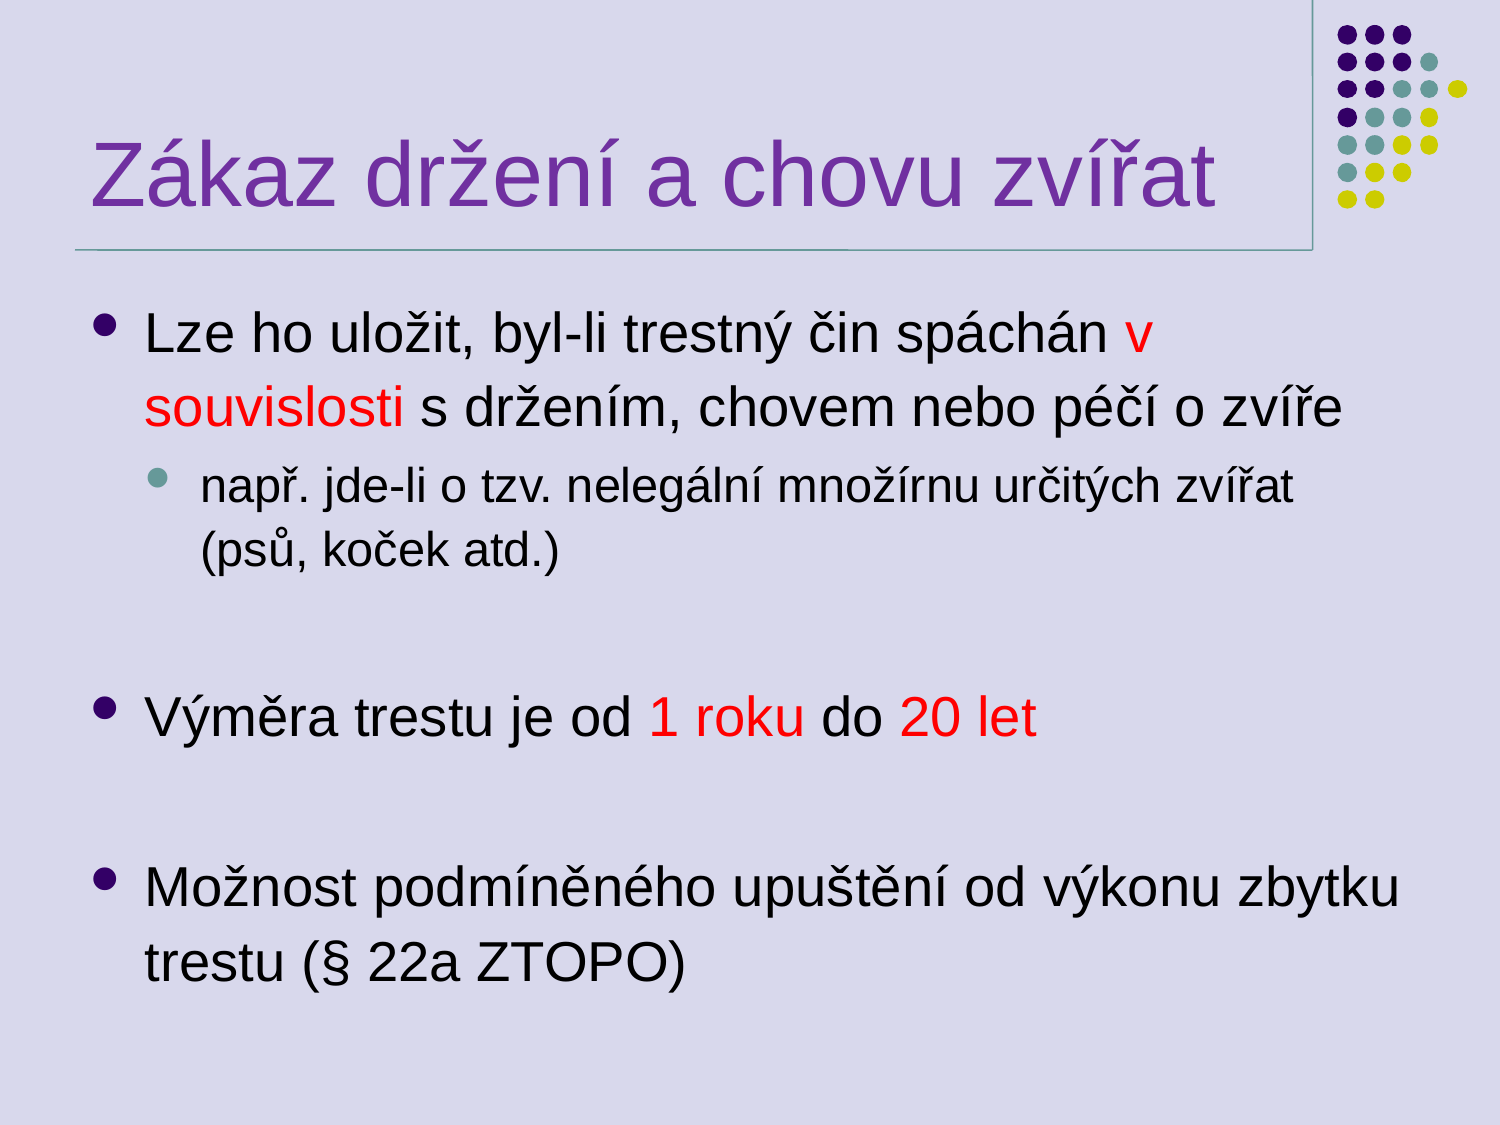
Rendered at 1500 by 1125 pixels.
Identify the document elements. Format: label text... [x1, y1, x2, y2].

title Zákaz držení a chovu zvířat [75, 20, 1313, 233]
list Lze ho uložit, byl-li trestný čin spáchán v souvislosti s držením, chovem nebo péčí o zvíře např. jde-li o tzv. nelegální množírnu určitých zvířat (psů, koček atd.) Výměra trestu je od 1 roku do 20 let Možnost podmíněného upuštění od výkonu zbytku trestu (§ 22a ZTOPO) [75, 282, 1425, 1006]
